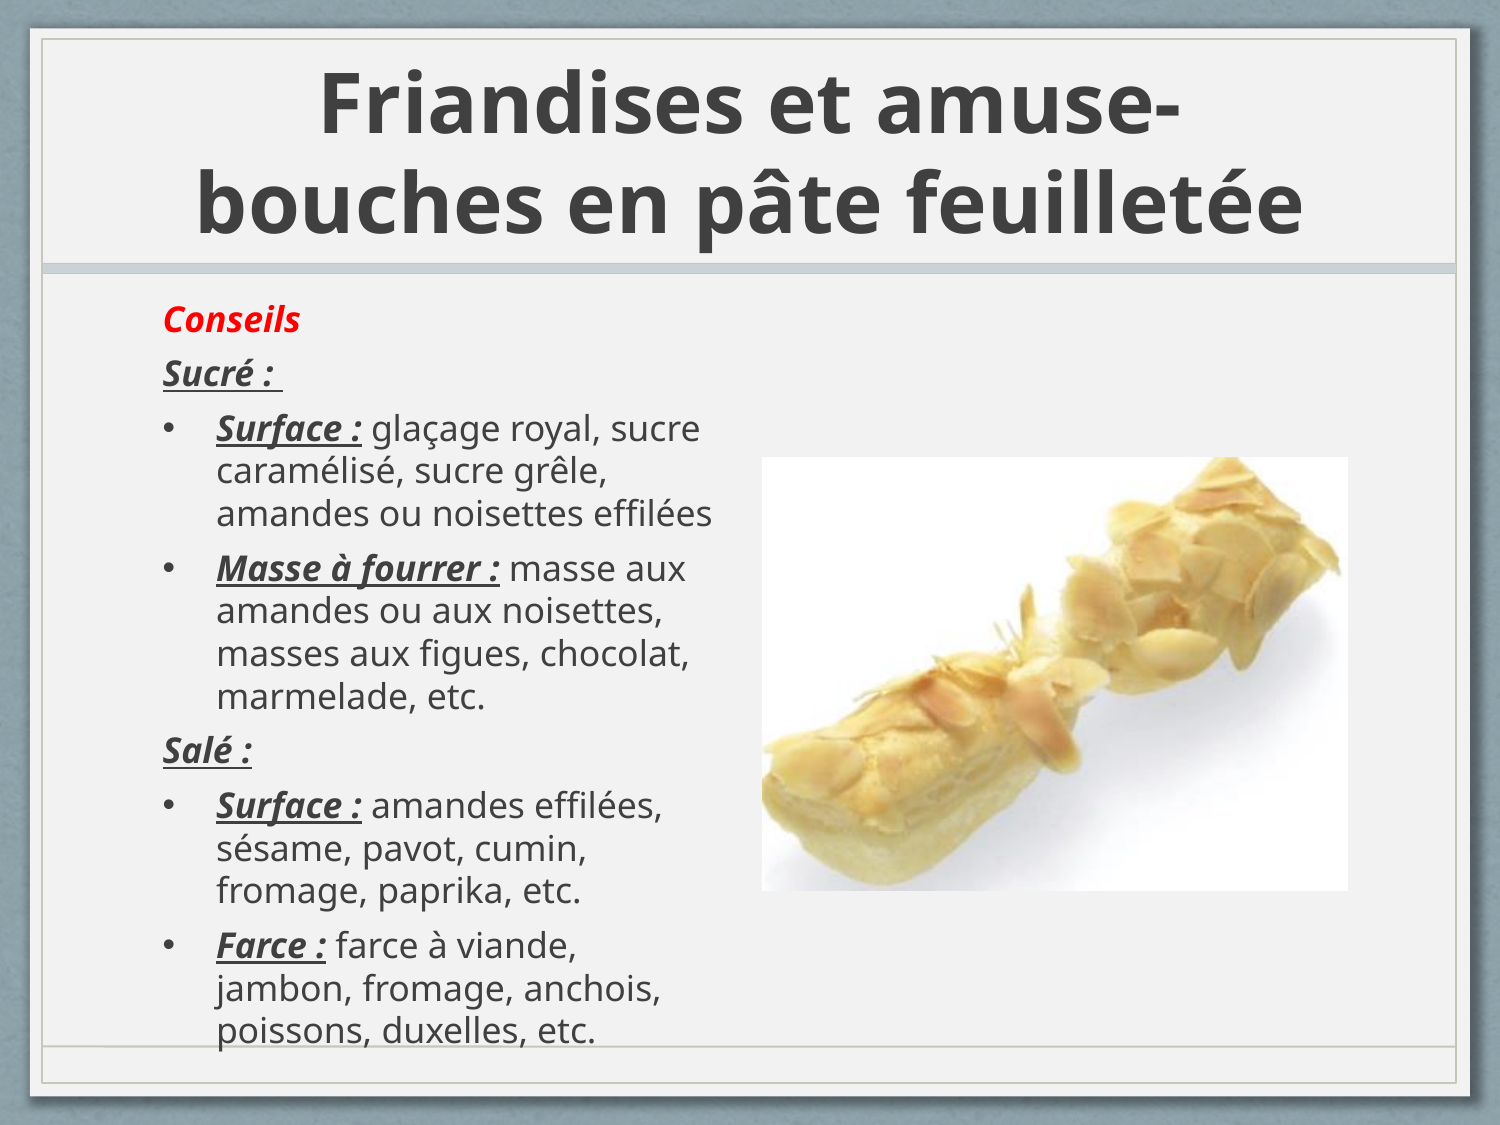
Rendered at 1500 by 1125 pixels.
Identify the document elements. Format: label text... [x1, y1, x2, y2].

title Friandises et amuse-bouches en pâte feuilletée [147, 40, 1353, 260]
list Conseils Sucré : Surface : glaçage royal, sucre caramélisé, sucre grêle, amandes ou noisettes effilées Masse à fourrer : masse aux amandes ou aux noisettes, masses aux figues, chocolat, marmelade, etc. Salé : Surface : amandes effilées, sésame, pavot, cumin, fromage, paprika, etc. Farce : farce à viande, jambon, fromage, anchois, poissons, duxelles, etc. [147, 289, 733, 1066]
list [761, 351, 1348, 998]
